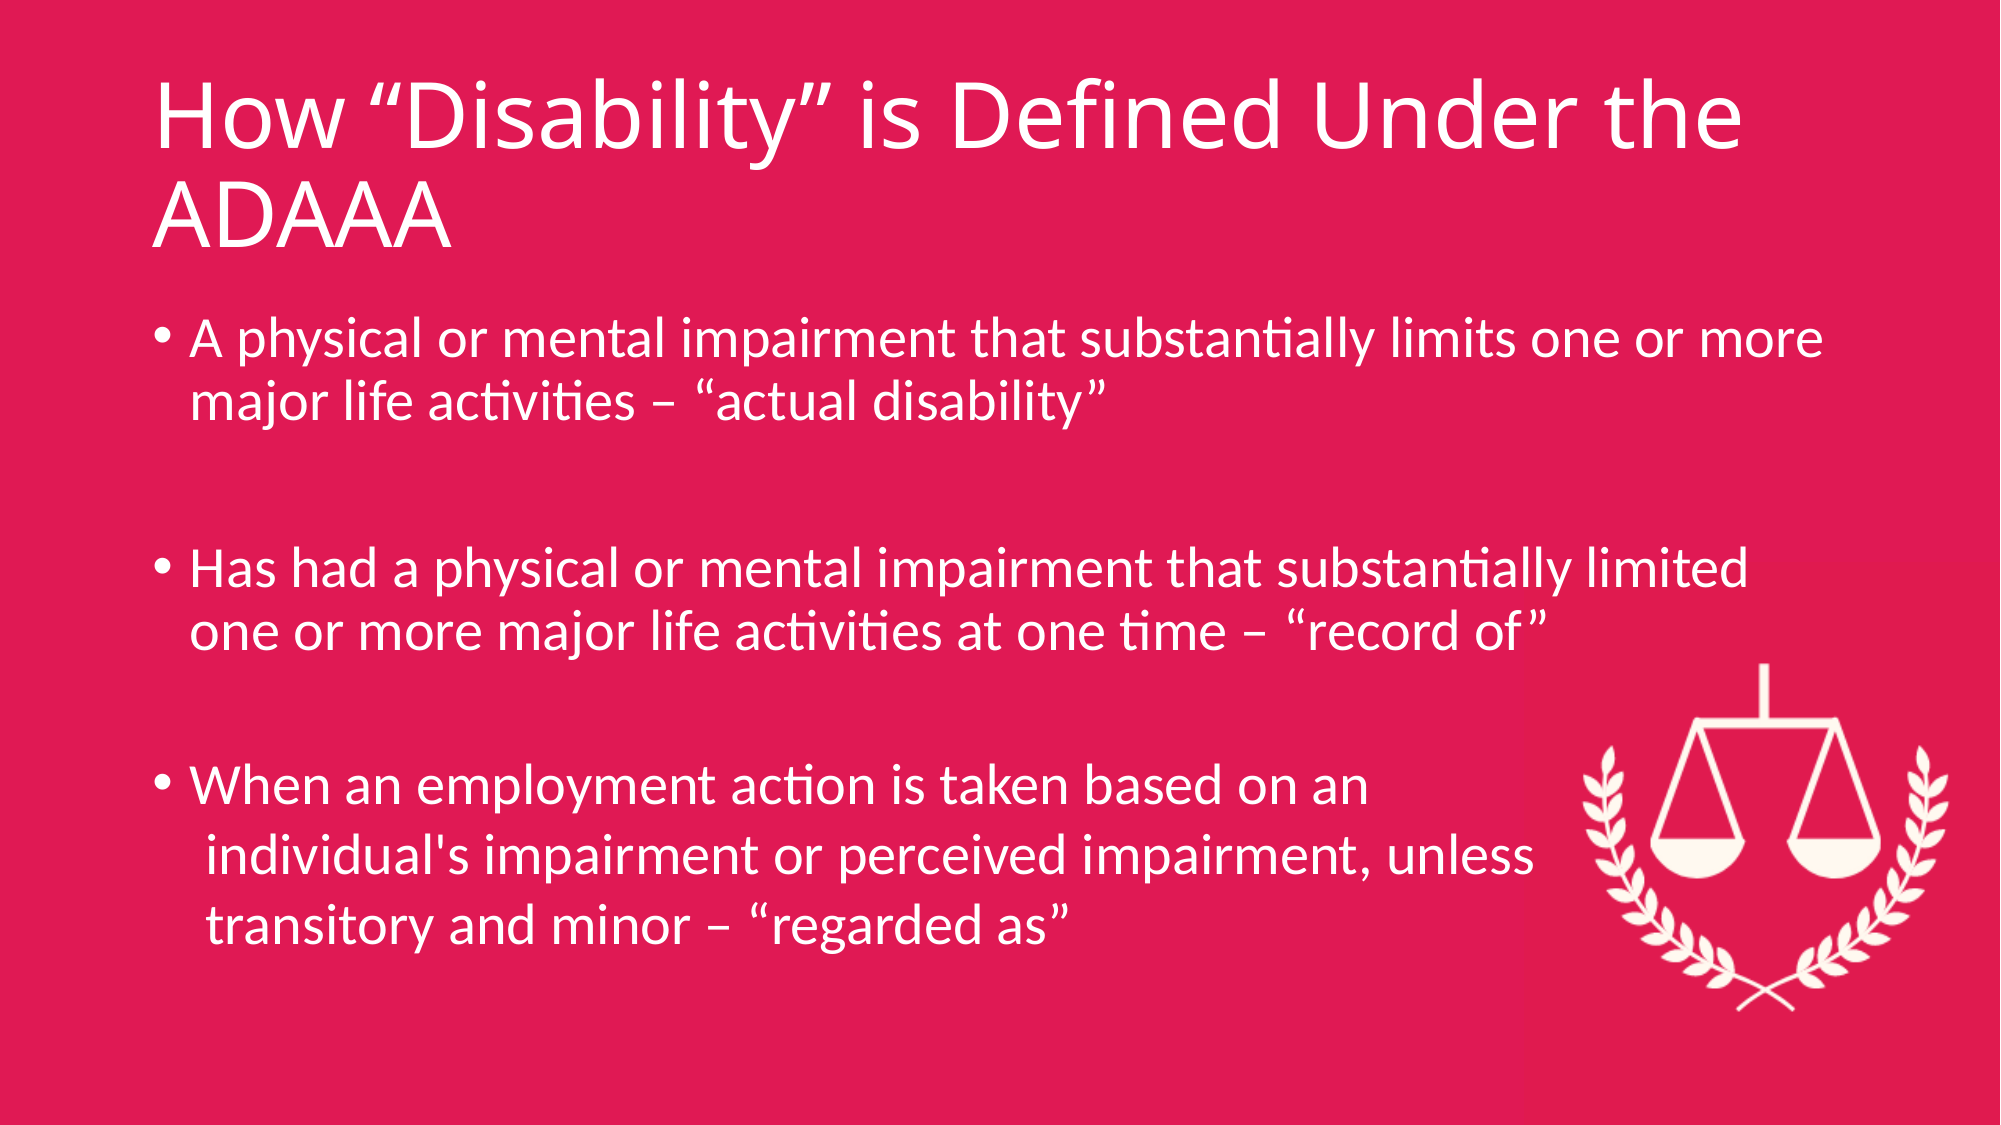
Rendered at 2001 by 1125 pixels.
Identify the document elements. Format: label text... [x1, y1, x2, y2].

title How “Disability” is Defined Under the ADAAA [137, 59, 1863, 278]
picture [1524, 562, 2000, 1125]
list A physical or mental impairment that substantially limits one or more major life activities – “actual disability” Has had a physical or mental impairment that substantially limited one or more major life activities at one time – “record of” When an employment action is taken based on an individual's impairment or perceived impairment, unless transitory and minor – “regarded as” [137, 299, 1863, 1014]
